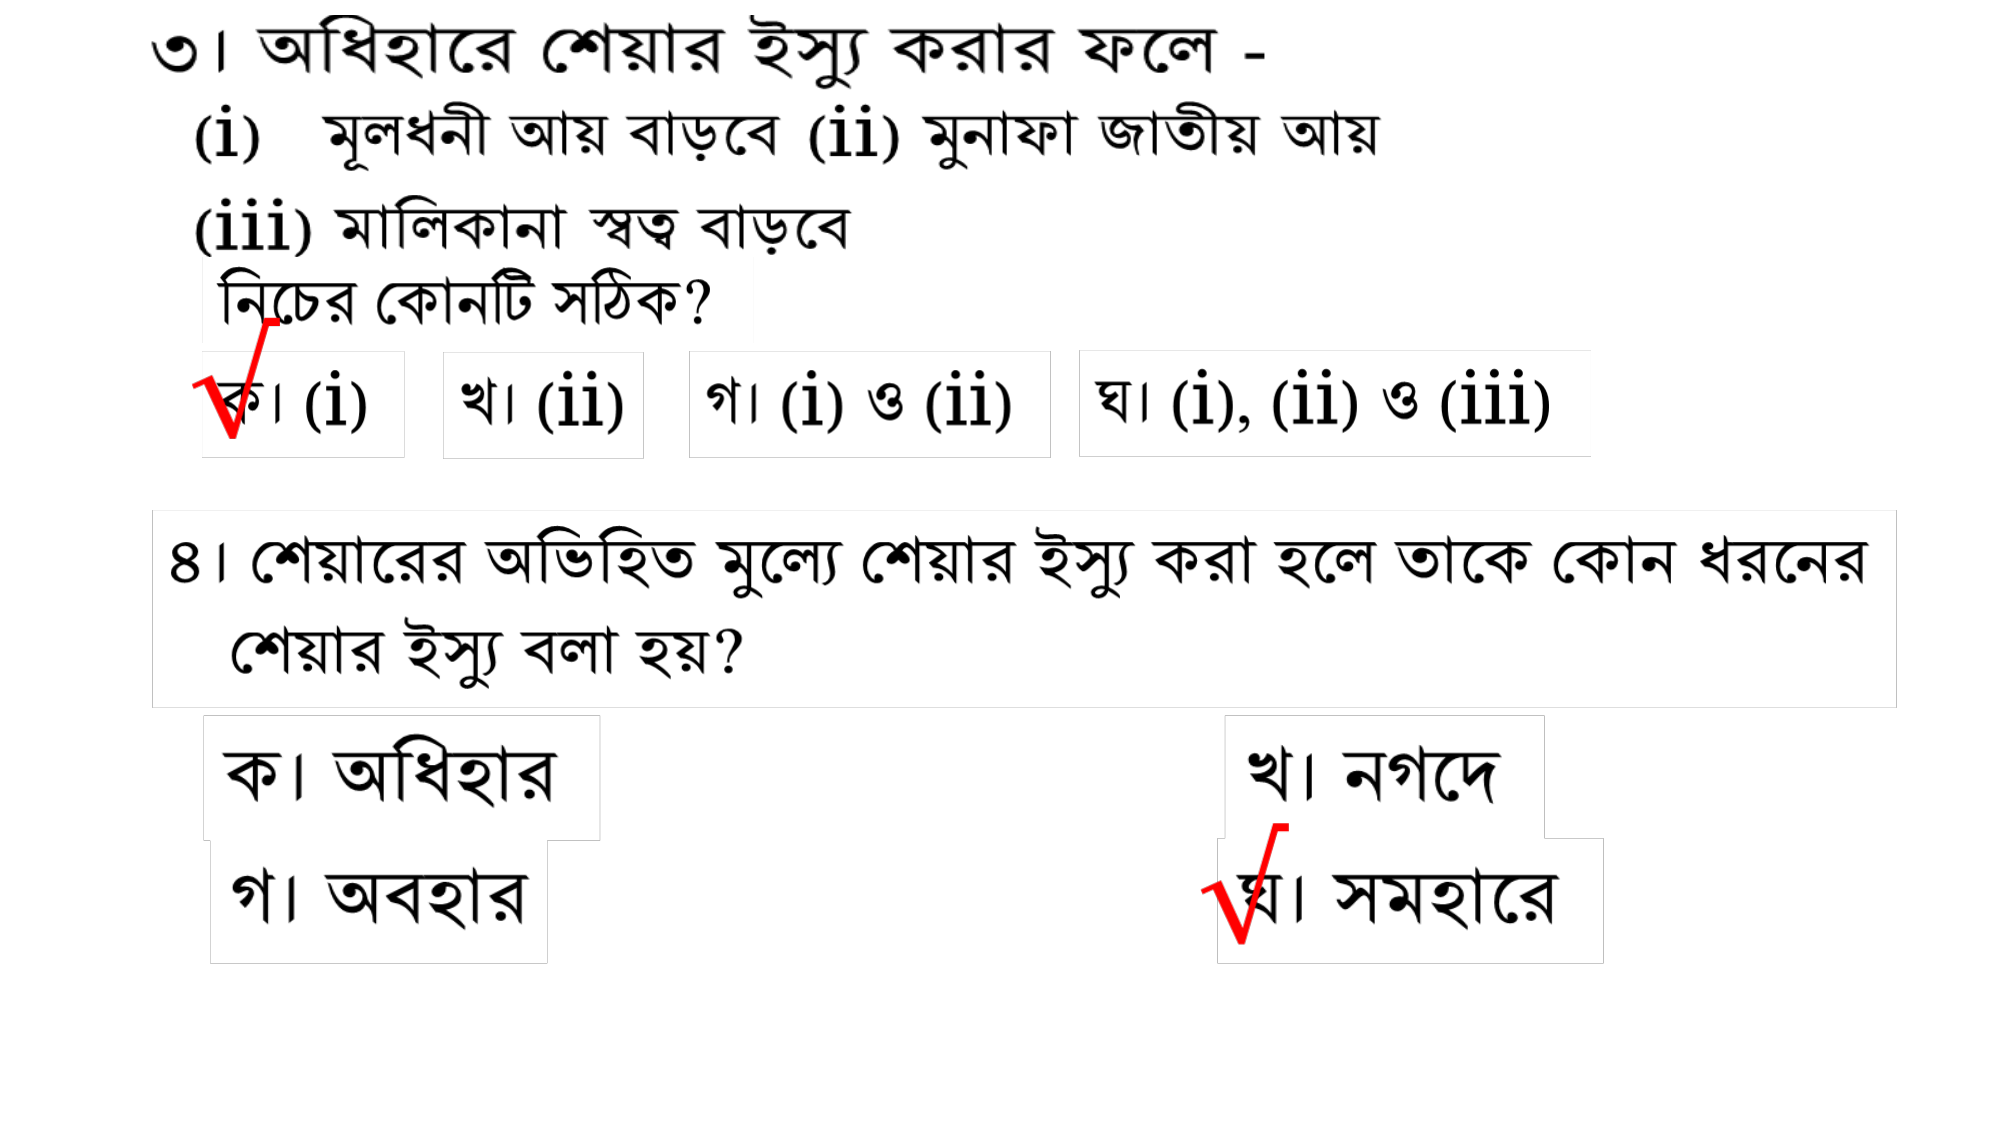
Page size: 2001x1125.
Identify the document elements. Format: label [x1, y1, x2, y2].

picture [90, 15, 1916, 1007]
